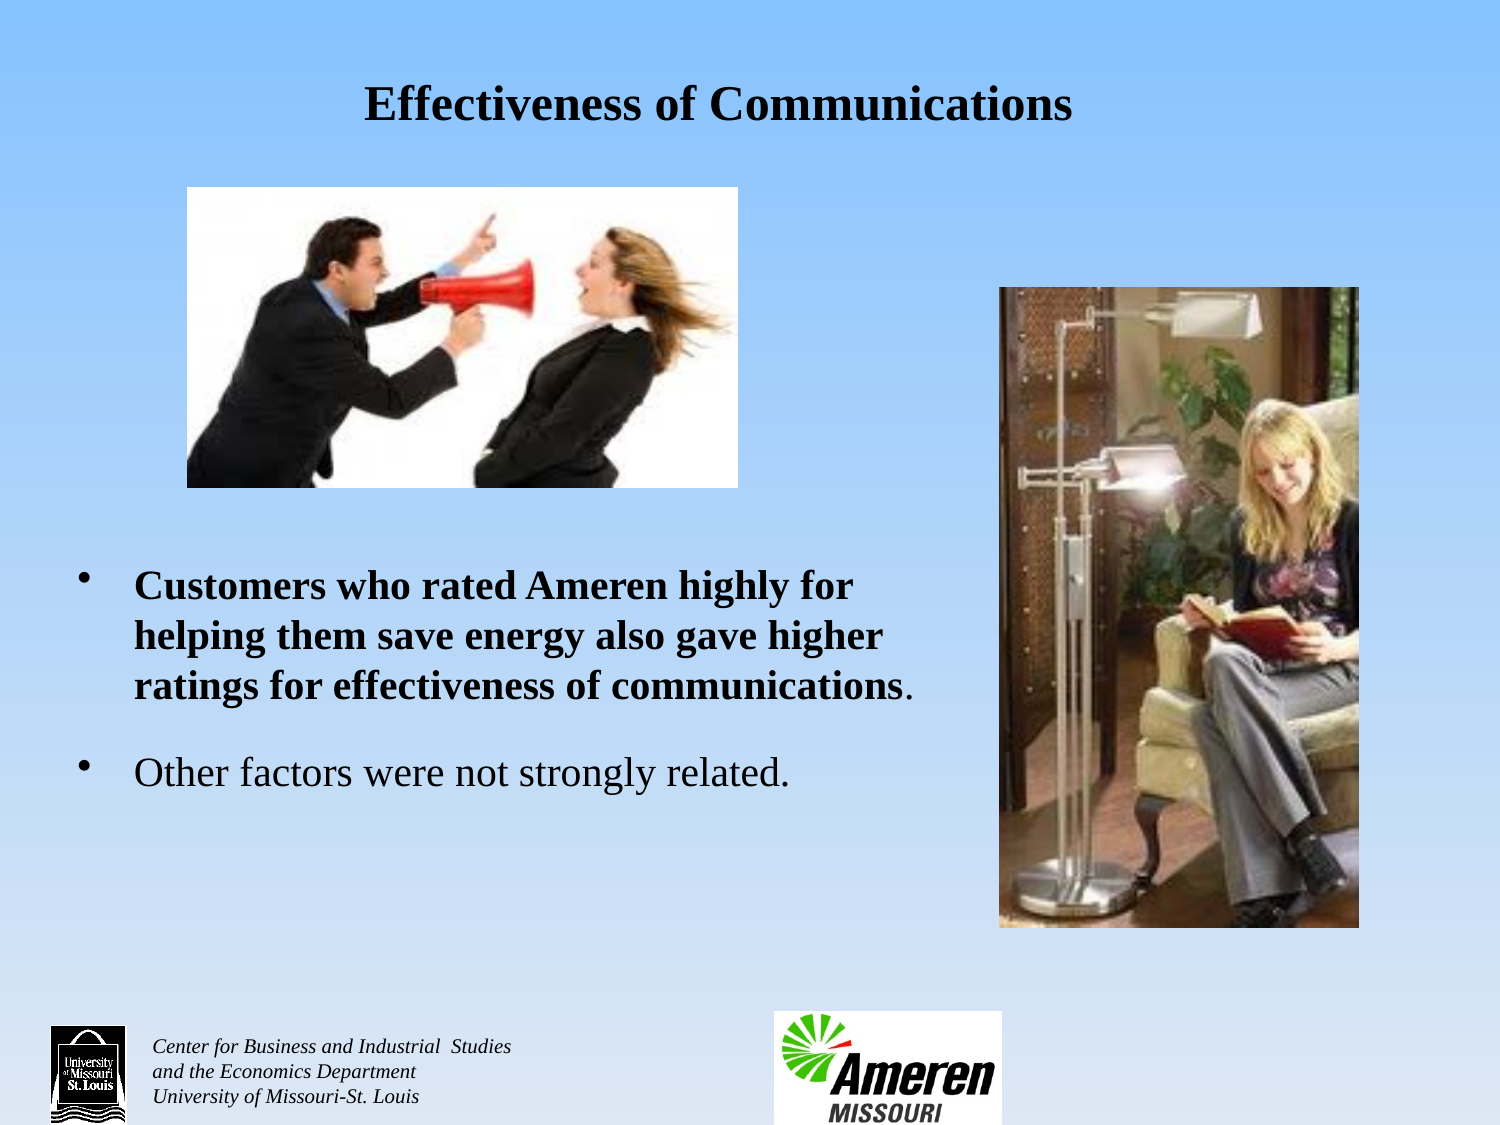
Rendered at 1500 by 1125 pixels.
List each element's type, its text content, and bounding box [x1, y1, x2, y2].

picture [999, 287, 1359, 929]
footer Center for Business and Industrial Studies and the Economics Department University of Missouri-St. Louis [137, 1024, 726, 1125]
picture [774, 1011, 1002, 1125]
picture [50, 1025, 127, 1125]
title Effectiveness of Communications [49, 37, 1388, 163]
picture [187, 187, 738, 488]
list Customers who rated Ameren highly for helping them save energy also gave higher ratings for effectiveness of communications. Other factors were not strongly related. [62, 549, 938, 863]
